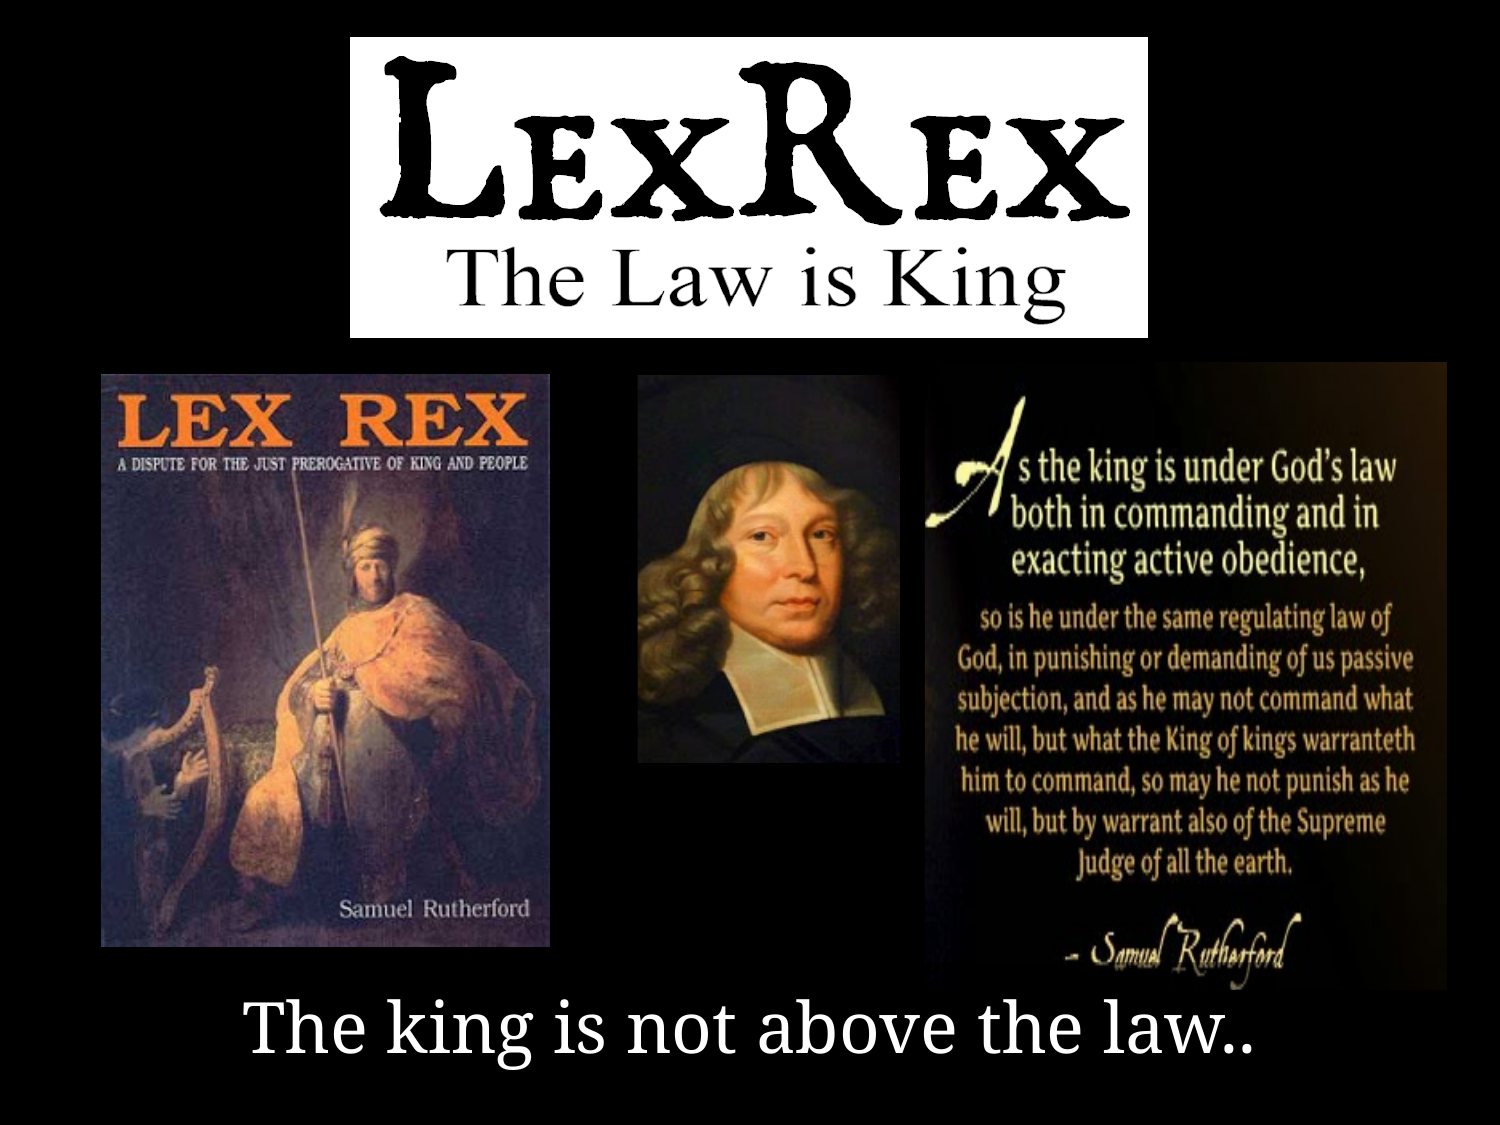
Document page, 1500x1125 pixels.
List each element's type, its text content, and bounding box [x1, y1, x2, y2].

picture [924, 362, 1448, 990]
picture [637, 374, 901, 763]
picture [101, 374, 551, 947]
picture [349, 37, 1148, 338]
text_box The king is not above the law.. [224, 962, 1275, 1088]
